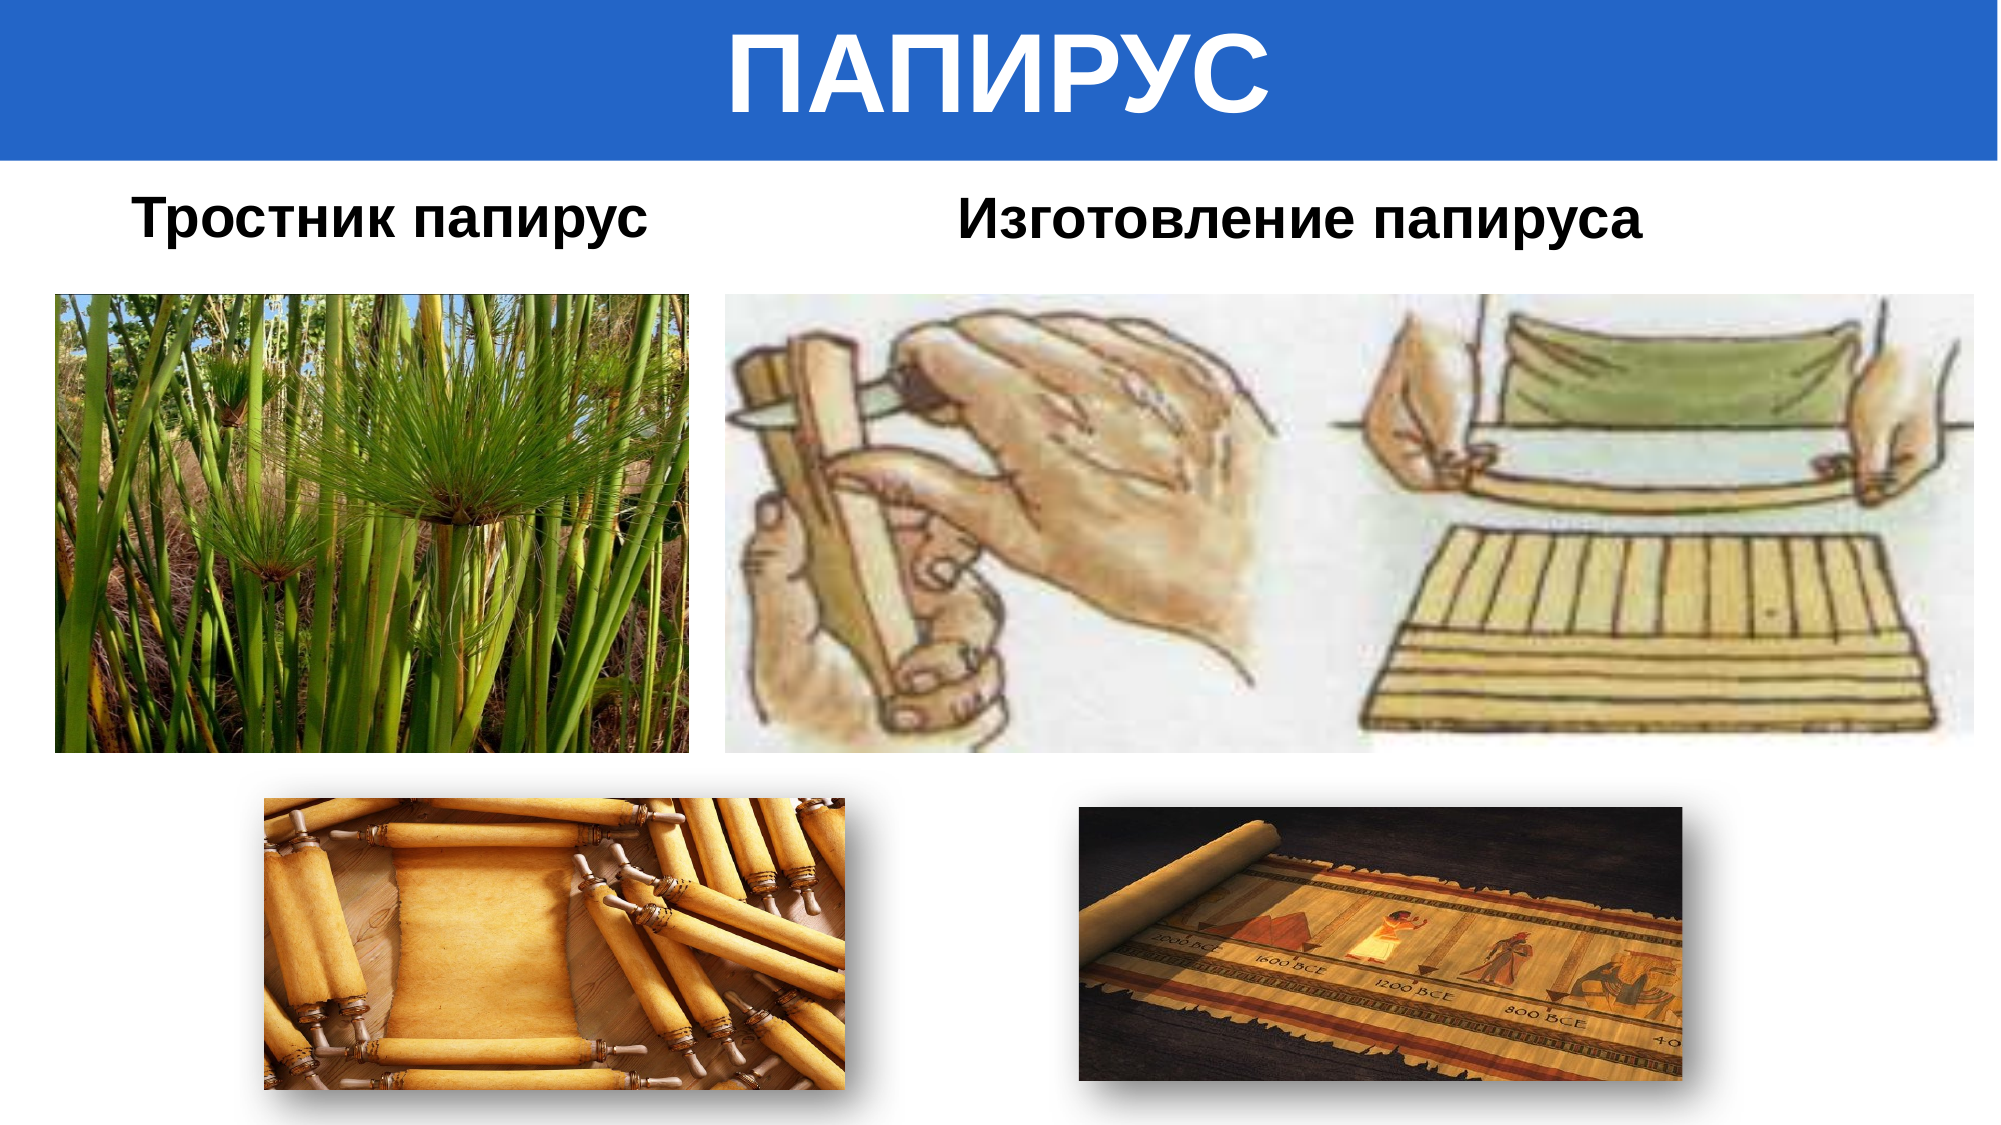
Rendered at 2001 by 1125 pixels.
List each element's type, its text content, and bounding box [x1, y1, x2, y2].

picture [1078, 806, 1683, 1082]
picture [725, 294, 1974, 753]
text_box ПАПИРУС [0, 0, 1998, 161]
text_box Тростник папирус [53, 161, 728, 291]
picture [54, 294, 690, 753]
text_box Изготовление папируса [843, 161, 1758, 292]
picture [263, 798, 846, 1090]
